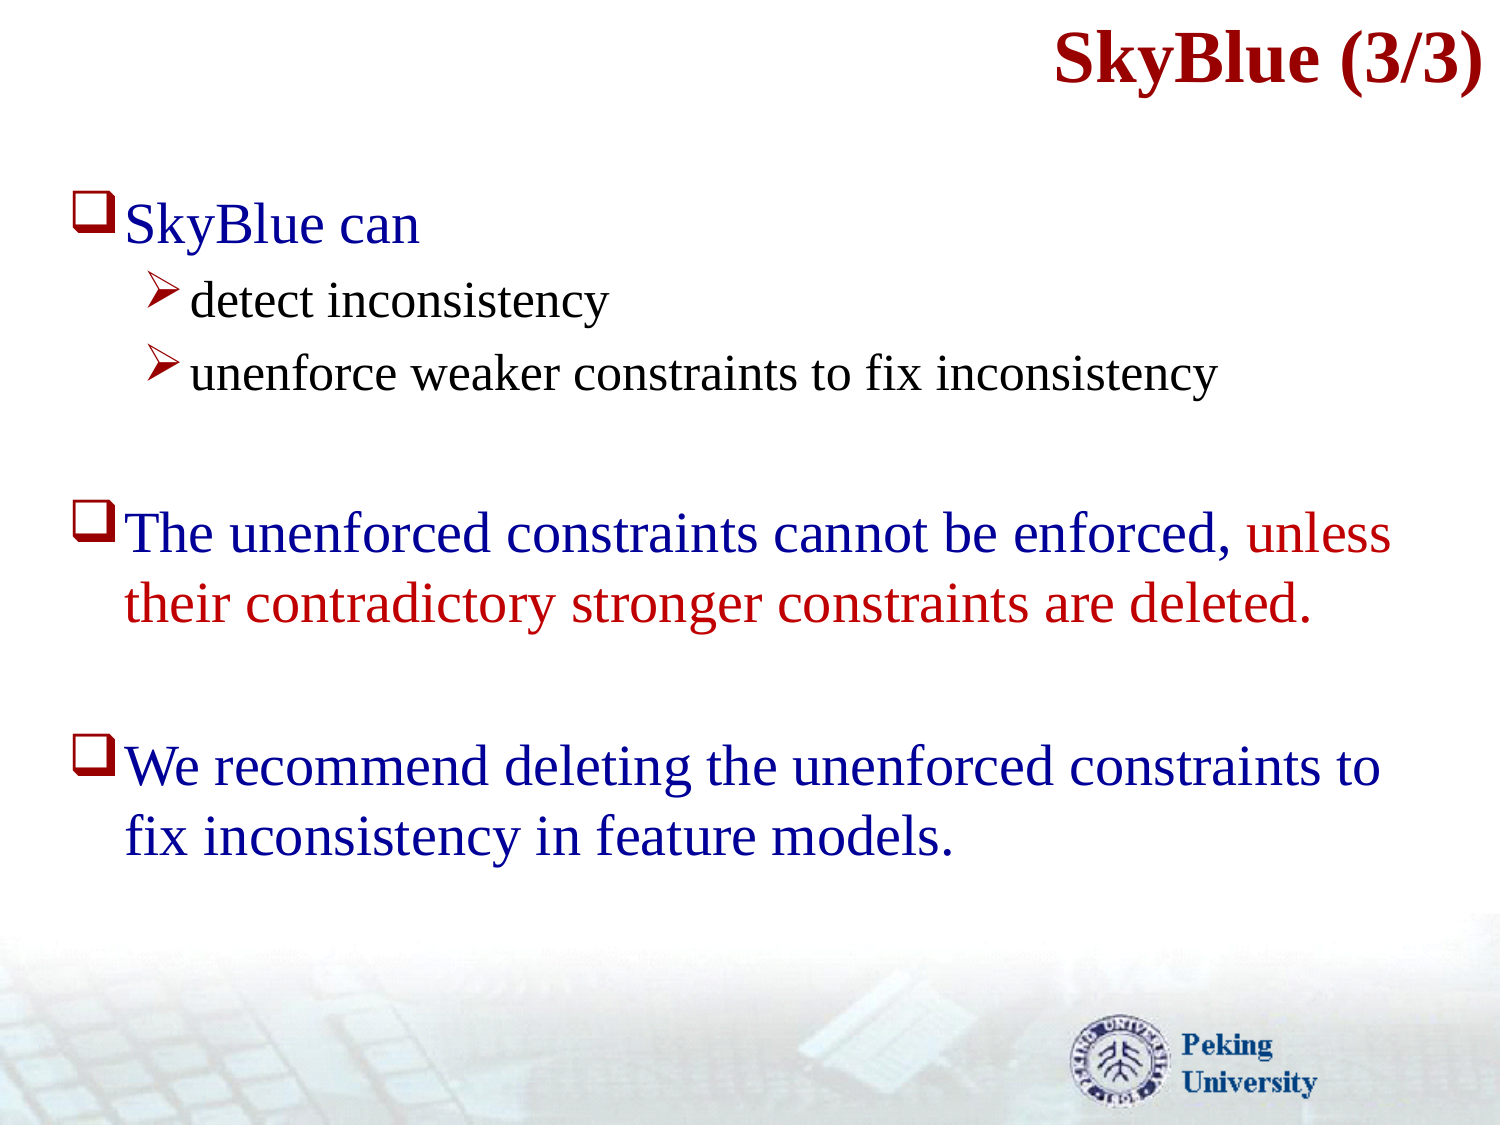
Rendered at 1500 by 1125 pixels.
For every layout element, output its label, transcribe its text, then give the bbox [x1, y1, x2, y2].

picture [0, 904, 1500, 1125]
list SkyBlue can detect inconsistency unenforce weaker constraints to fix inconsistency The unenforced constraints cannot be enforced, unless their contradictory stronger constraints are deleted. We recommend deleting the unenforced constraints to fix inconsistency in feature models. [52, 177, 1438, 976]
title SkyBlue (3/3) [506, 0, 1500, 106]
